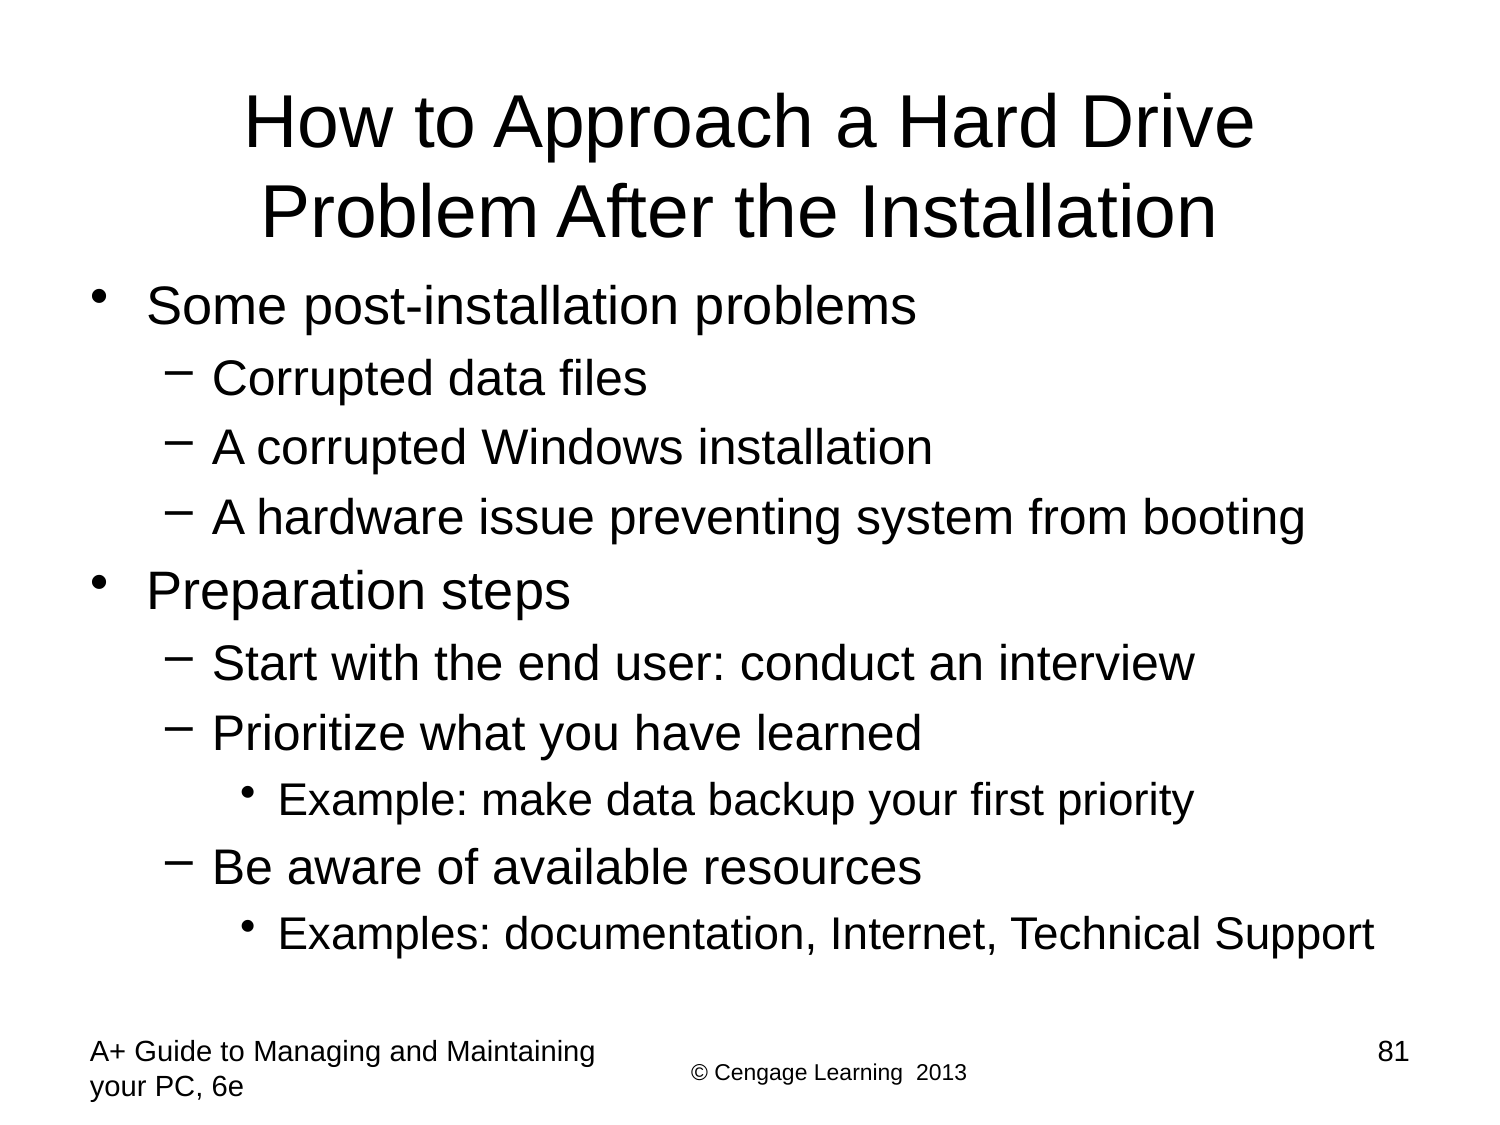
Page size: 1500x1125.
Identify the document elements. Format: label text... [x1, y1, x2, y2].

title How to Approach a Hard Drive Problem After the Installation [87, 62, 1413, 262]
slide_number 81 [1074, 1024, 1426, 1103]
list Some post-installation problems Corrupted data files A corrupted Windows installation A hardware issue preventing system from booting Preparation steps Start with the end user: conduct an interview Prioritize what you have learned Example: make data backup your first priority Be aware of available resources Examples: documentation, Internet, Technical Support [75, 262, 1425, 1005]
footer A+ Guide to Managing and Maintaining your PC, 6e [75, 1024, 663, 1103]
